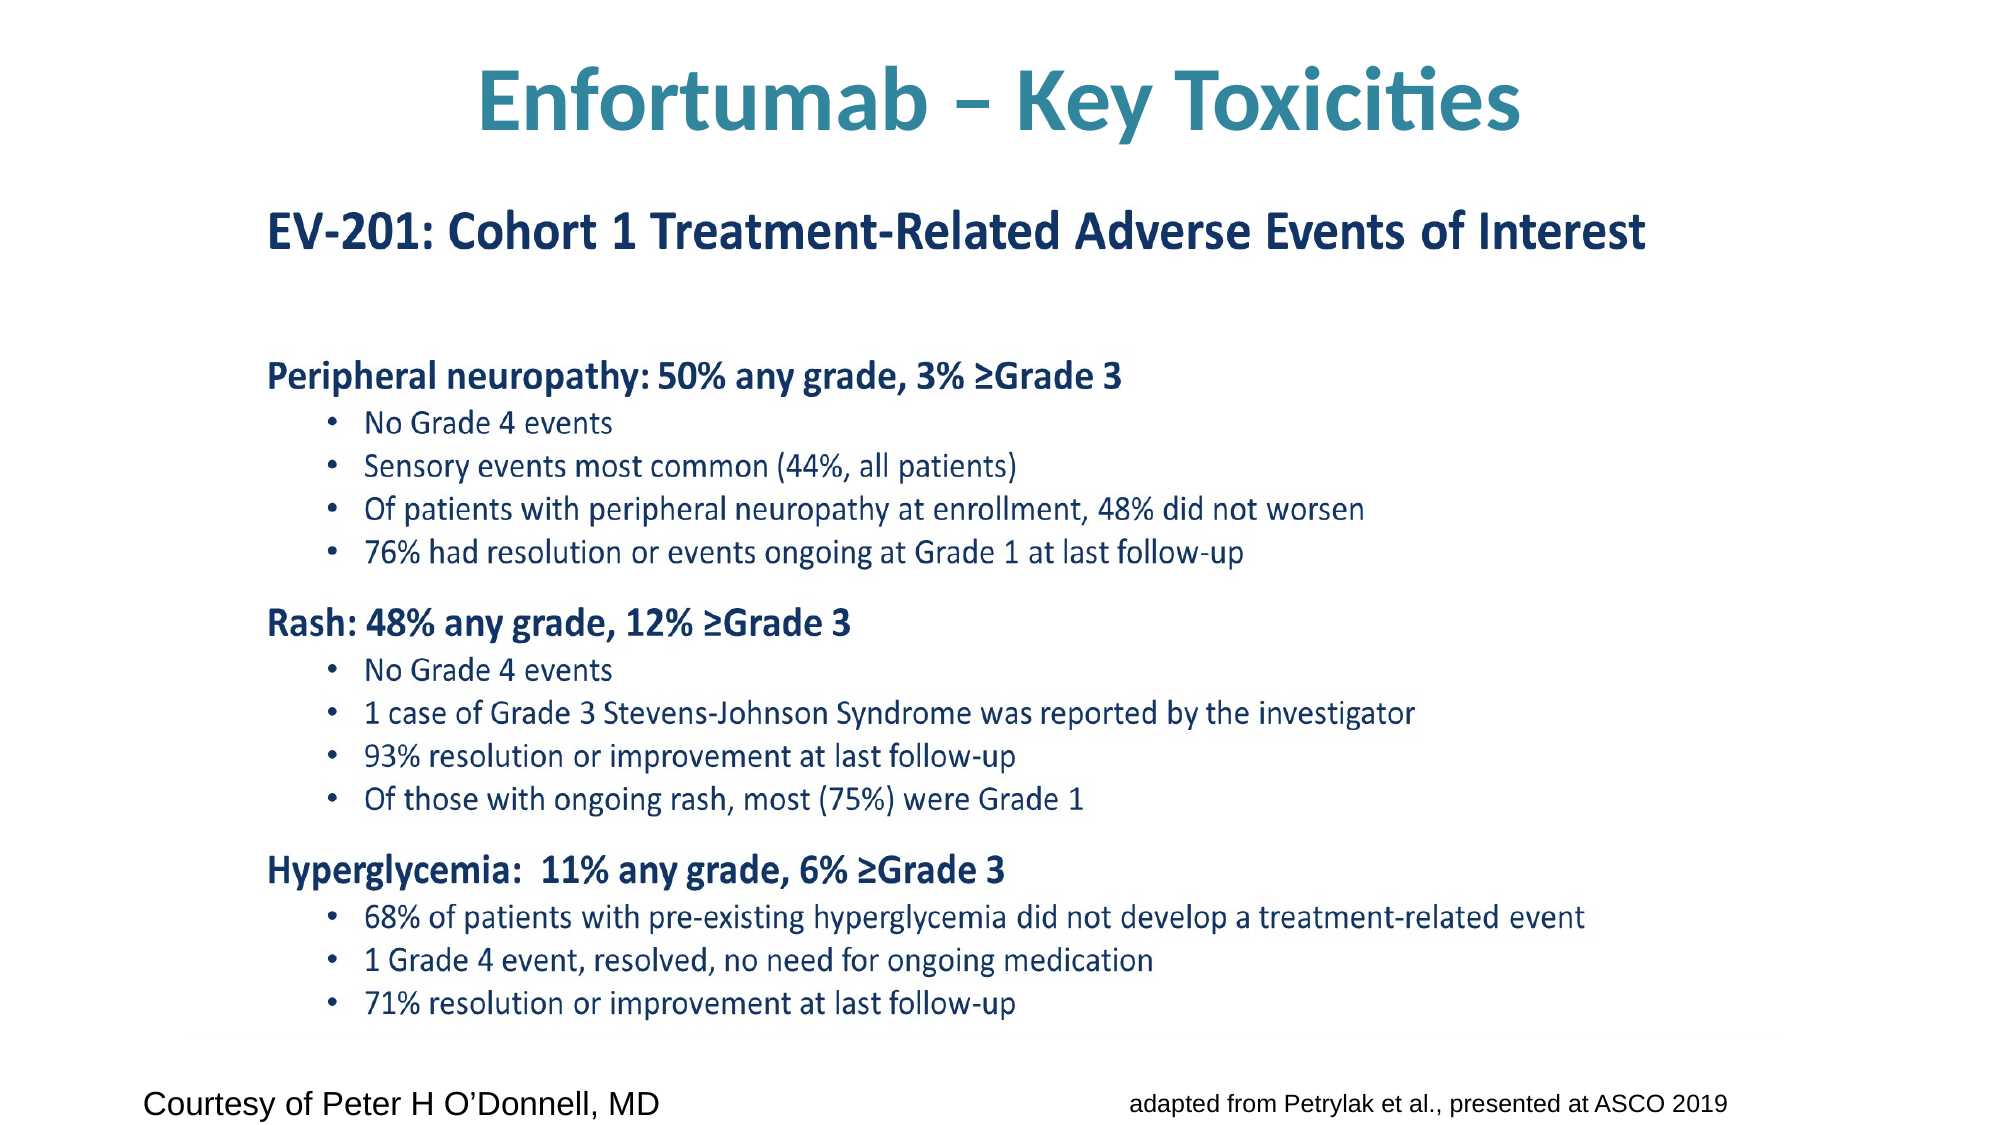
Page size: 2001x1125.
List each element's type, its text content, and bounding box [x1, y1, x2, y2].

text_box Courtesy of Peter H O’Donnell, MD [128, 1074, 676, 1125]
title Enfortumab – Key Toxicities [324, 0, 1675, 160]
text_box adapted from Petrylak et al., presented at ASCO 2019 [1114, 1079, 1752, 1125]
picture [187, 162, 1779, 1038]
